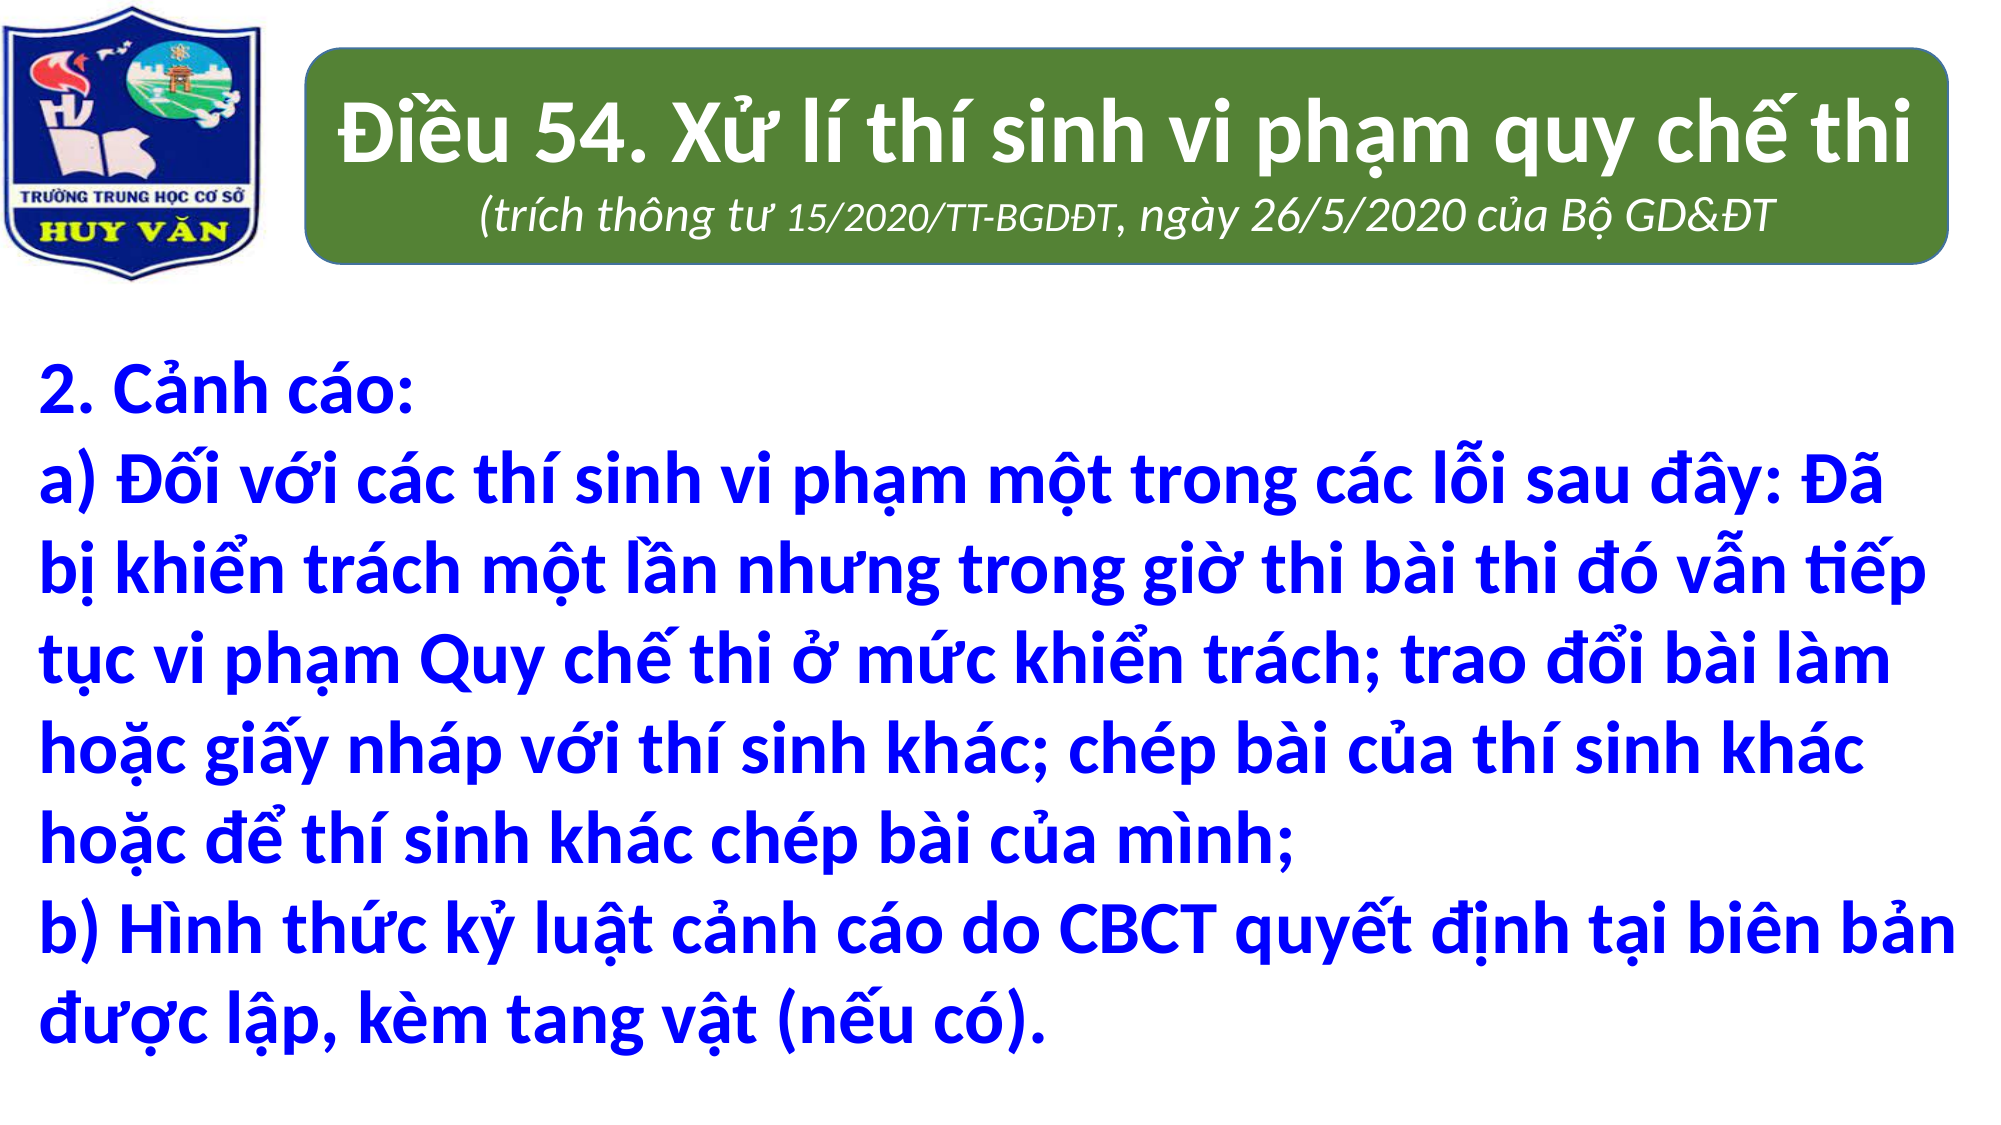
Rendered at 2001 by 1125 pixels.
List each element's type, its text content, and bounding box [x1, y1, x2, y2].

text_box 2. Cảnh cáo: a) Đối với các thí sinh vi phạm một trong các lỗi sau đây: Đã bị khiển trách một lần nhưng trong giờ thi bài thi đó vẫn tiếp tục vi phạm Quy chế thi ở mức khiển trách; trao đổi bài làm hoặc giấy nháp với thí sinh khác; chép bài của thí sinh khác hoặc để thí sinh khác chép bài của mình; b) Hình thức kỷ luật cảnh cáo do CBCT quyết định tại biên bản được lập, kèm tang vật (nếu có). [23, 330, 1979, 1066]
picture [0, 0, 269, 288]
text_box Điều 54. Xử lí thí sinh vi phạm quy chế thi (trích thông tư 15/2020/TT-BGDĐT, ngày 26/5/2020 của Bộ GD&ĐT [304, 47, 1949, 265]
